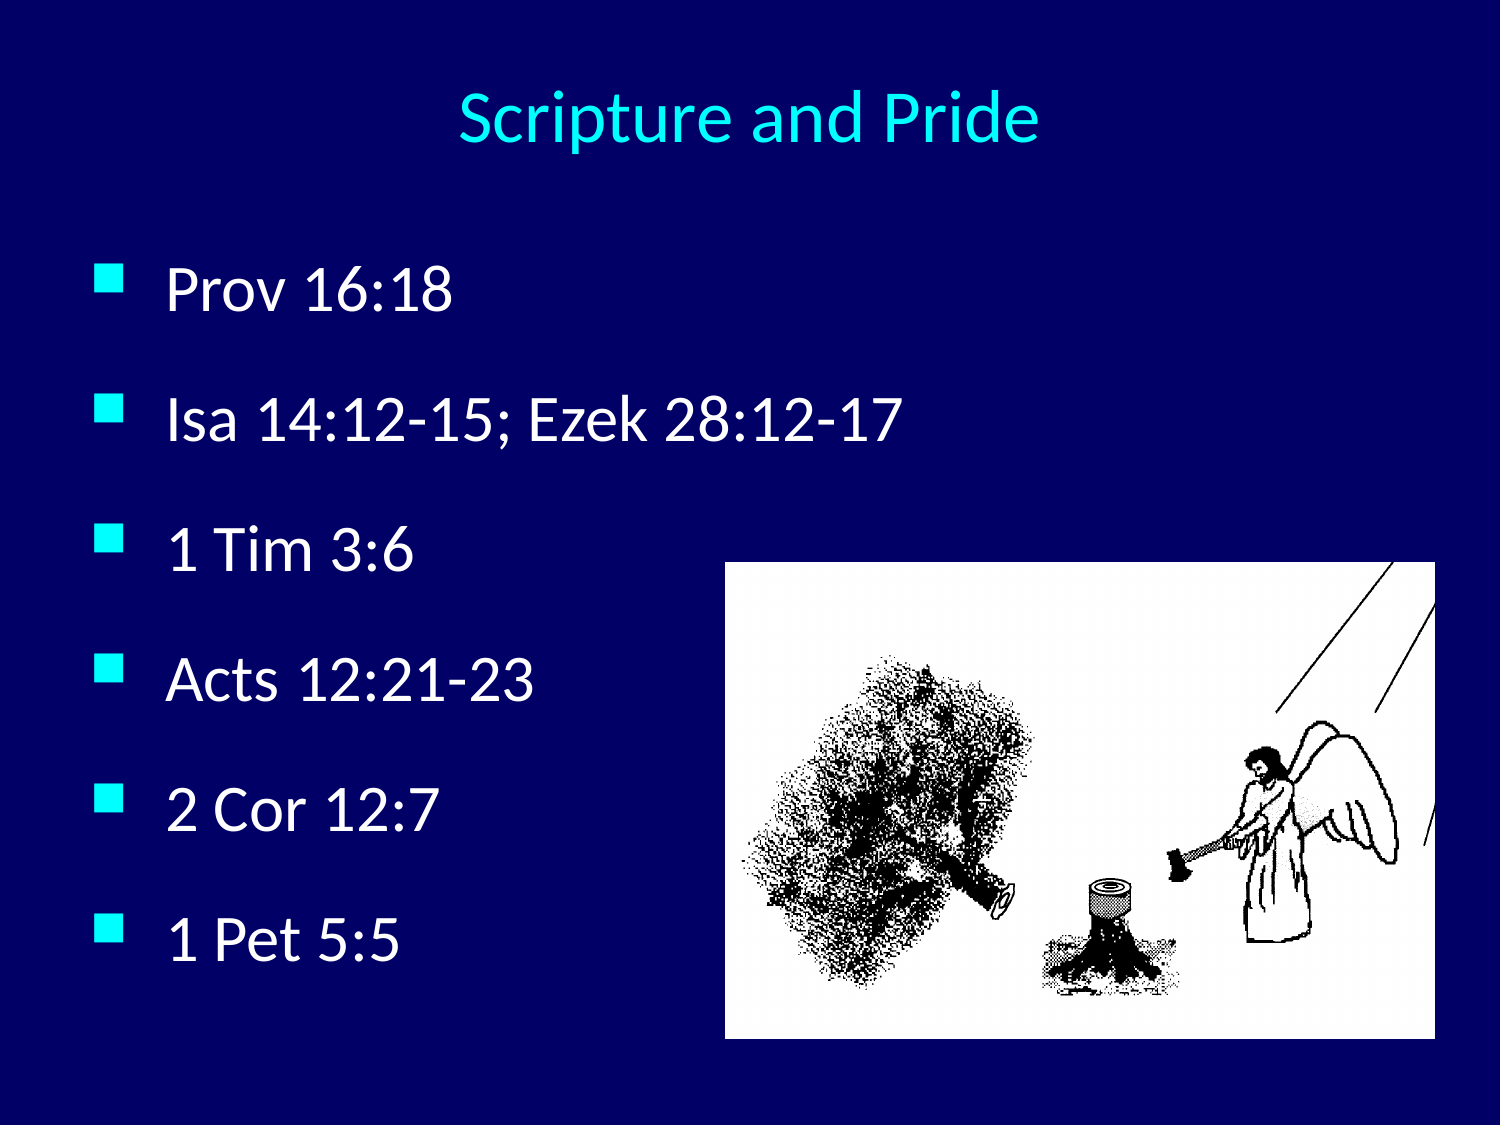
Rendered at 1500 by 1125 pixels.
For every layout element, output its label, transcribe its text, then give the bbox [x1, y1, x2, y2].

picture [724, 562, 1435, 1040]
list Prov 16:18 Isa 14:12-15; Ezek 28:12-17 1 Tim 3:6 Acts 12:21-23 2 Cor 12:7 1 Pet 5:5 [74, 237, 1063, 1063]
title Scripture and Pride [362, 37, 1138, 188]
